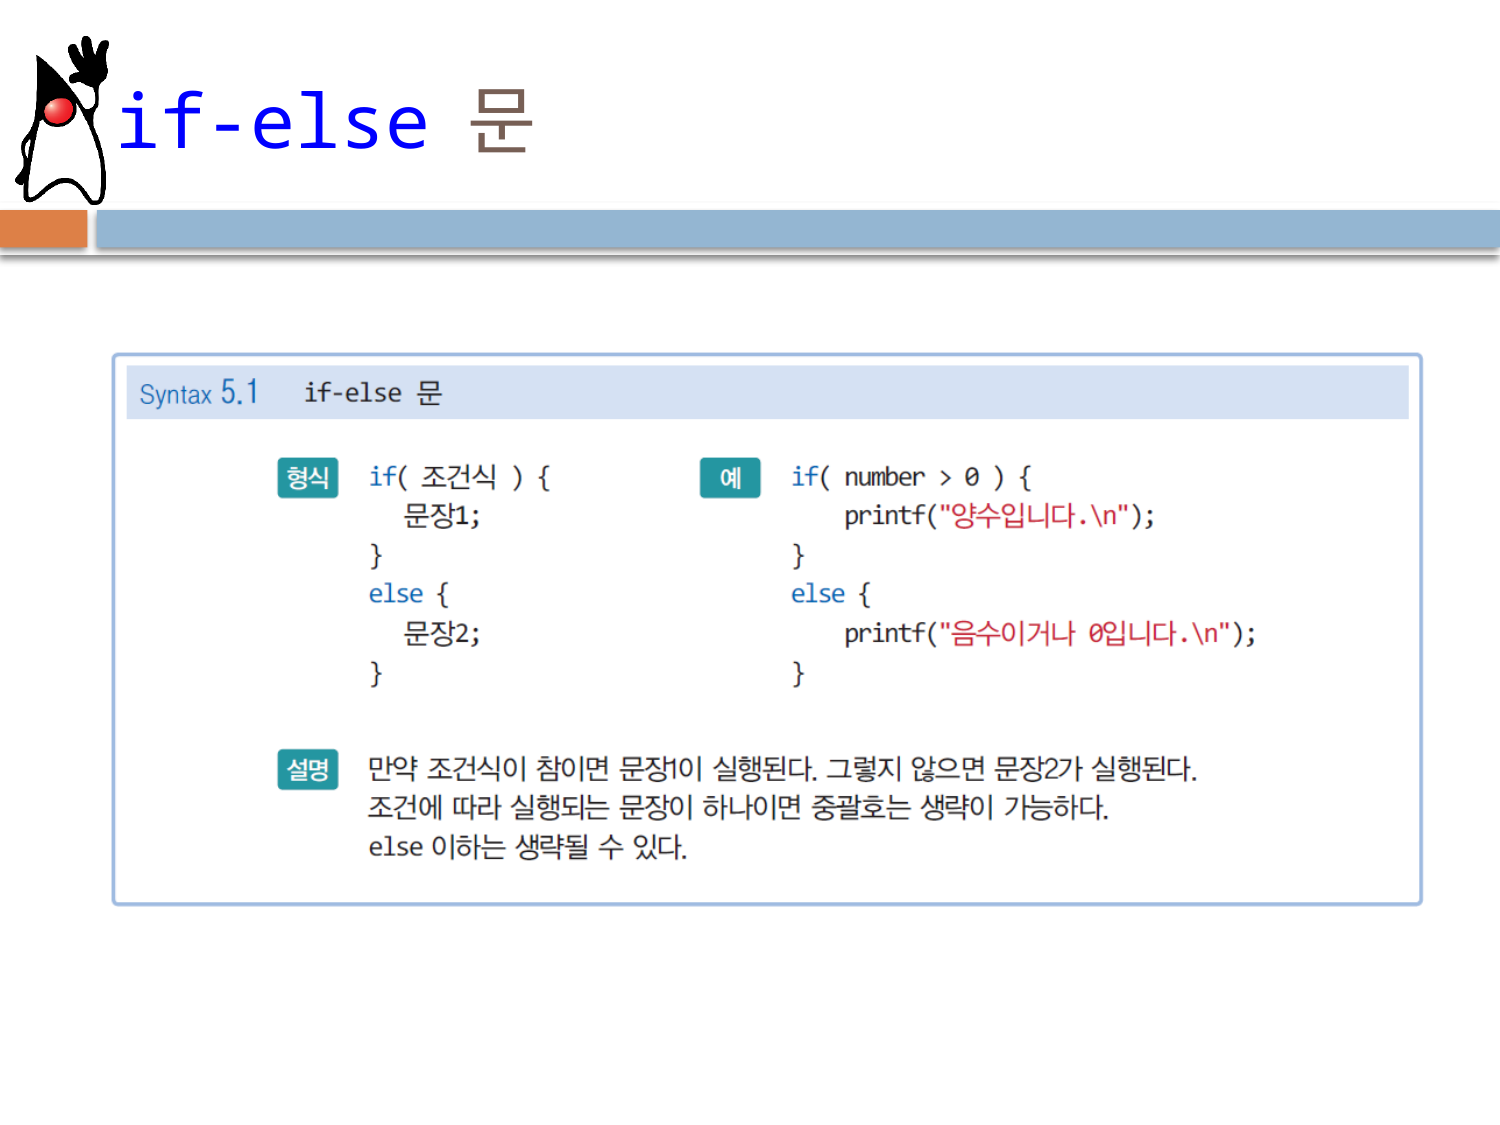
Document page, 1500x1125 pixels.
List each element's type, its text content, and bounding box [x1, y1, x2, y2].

title if-else 문 [100, 37, 1438, 200]
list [100, 341, 1439, 921]
picture [15, 36, 109, 205]
